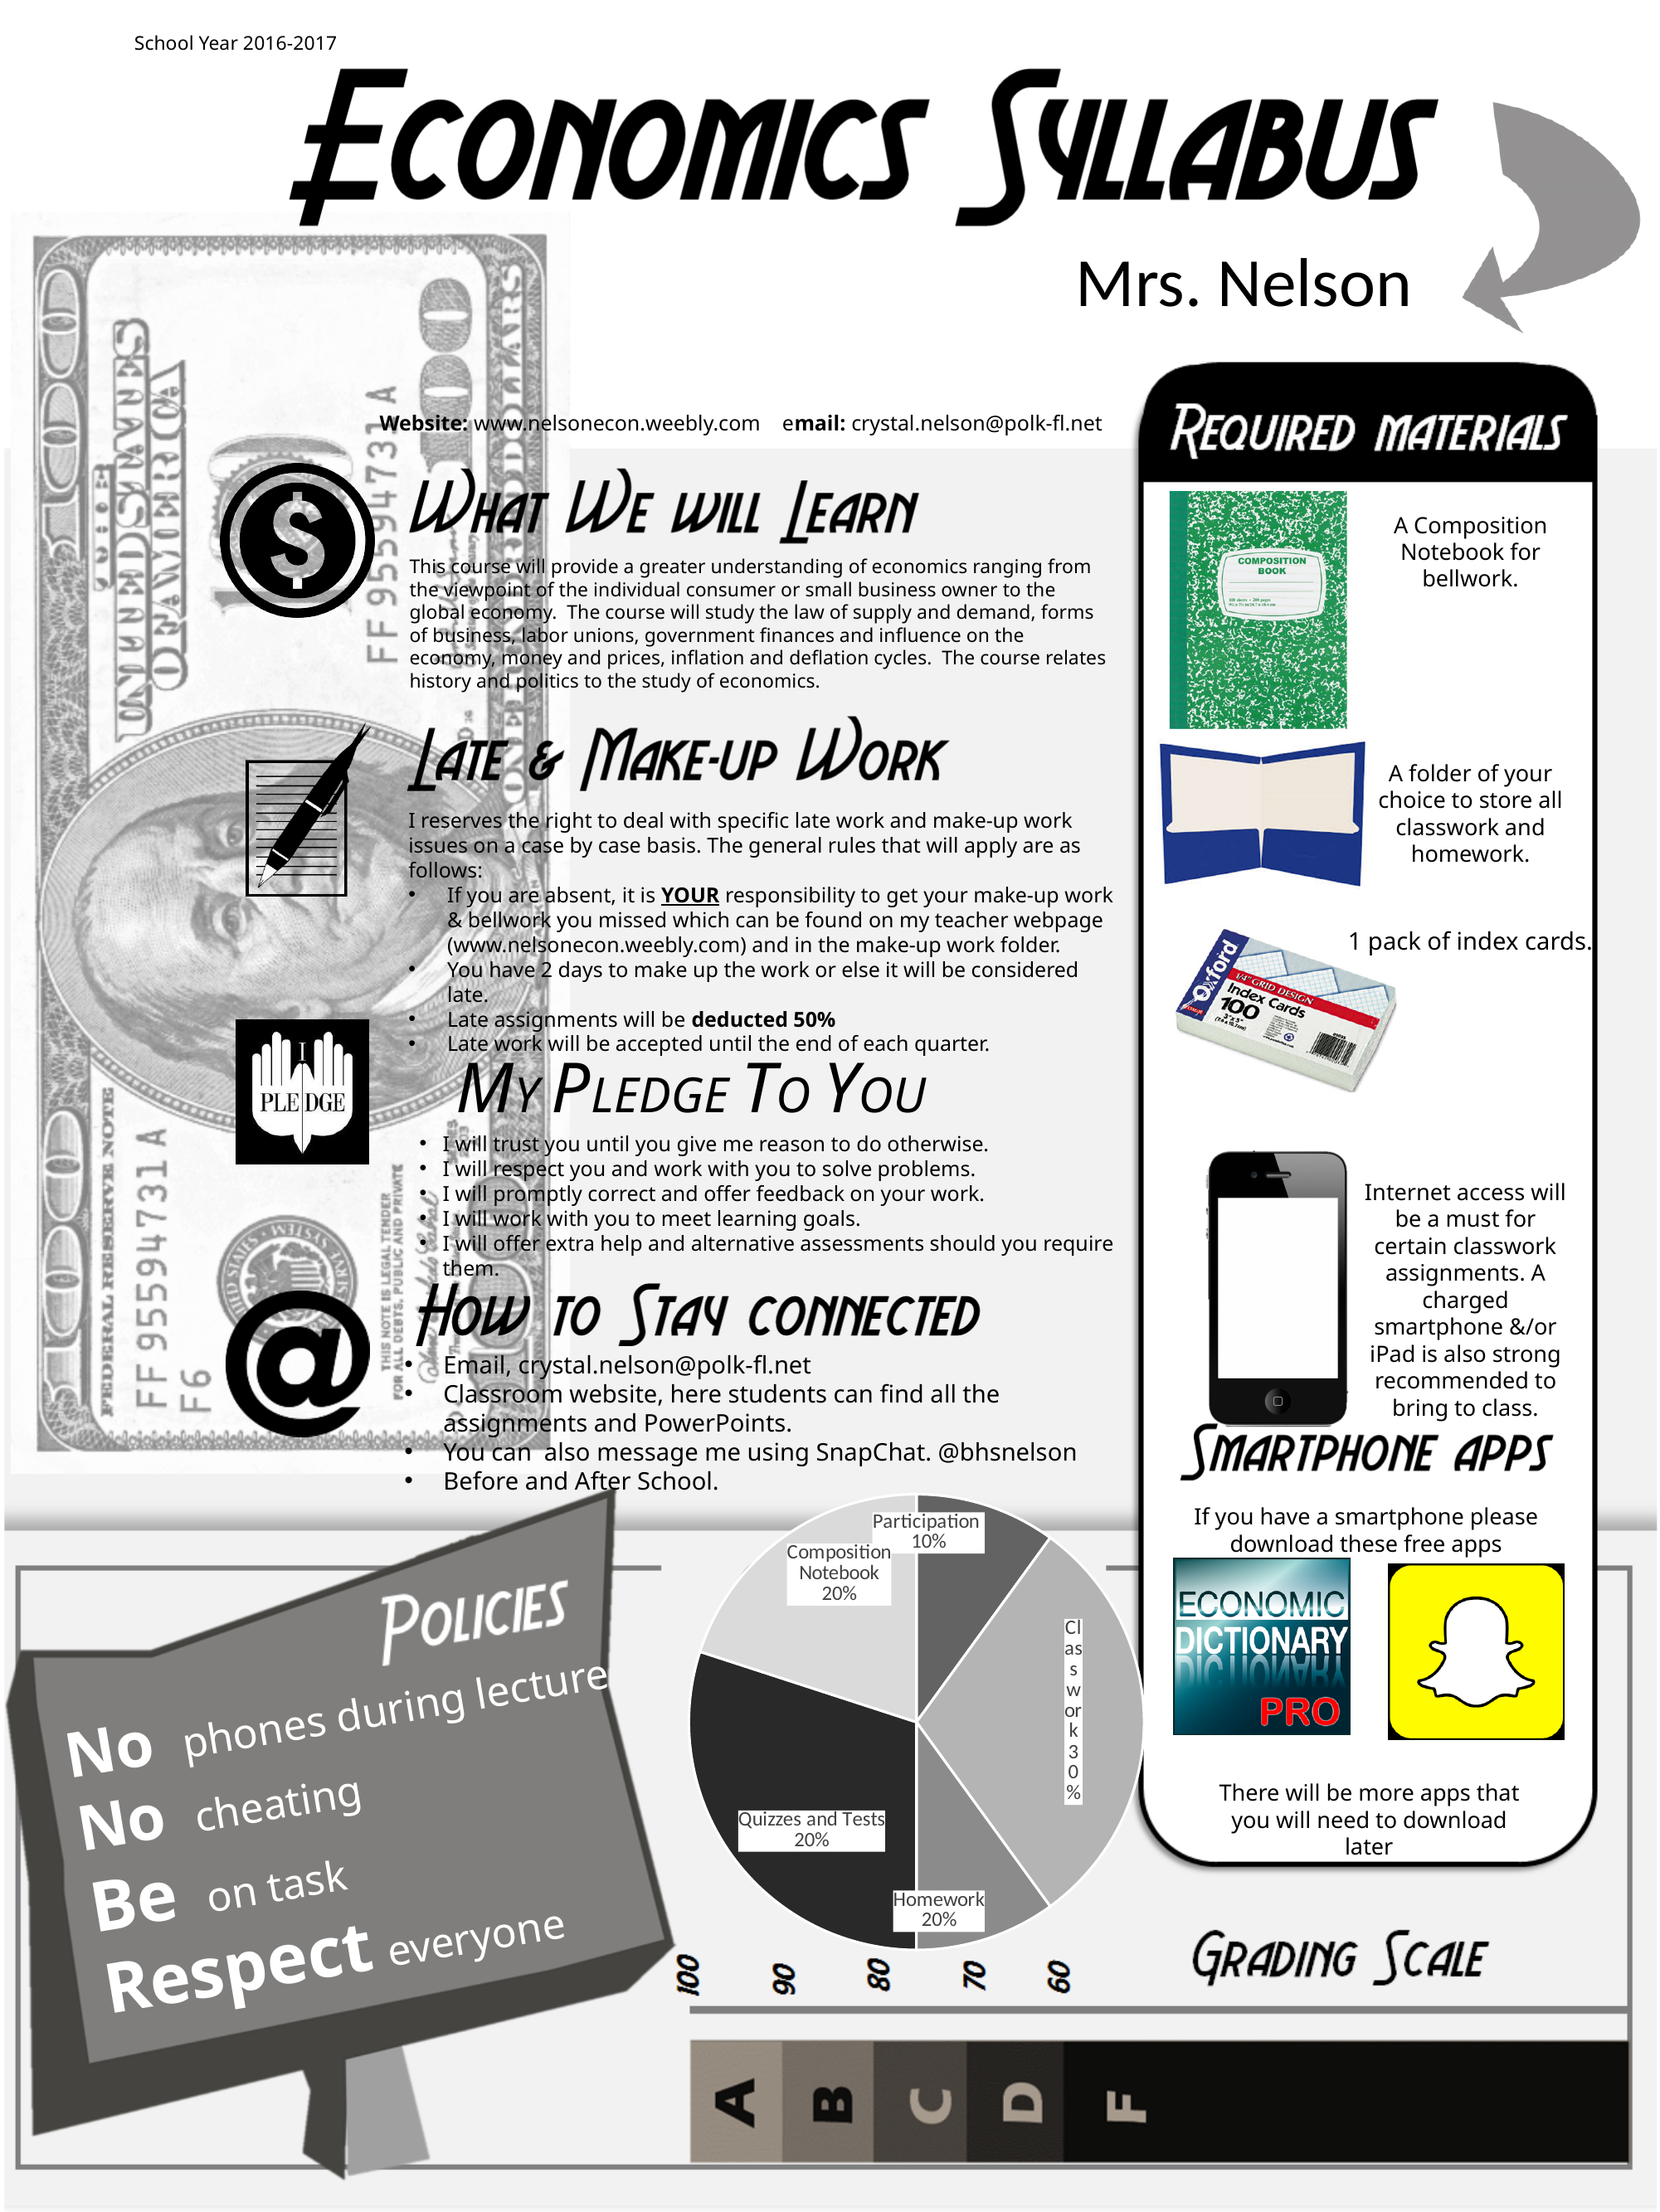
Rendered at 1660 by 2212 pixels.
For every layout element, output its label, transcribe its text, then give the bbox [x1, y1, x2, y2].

text_box School Year 2016-2017 [122, 24, 185, 60]
picture [0, 0, 1658, 2212]
chart [663, 1493, 1170, 1952]
